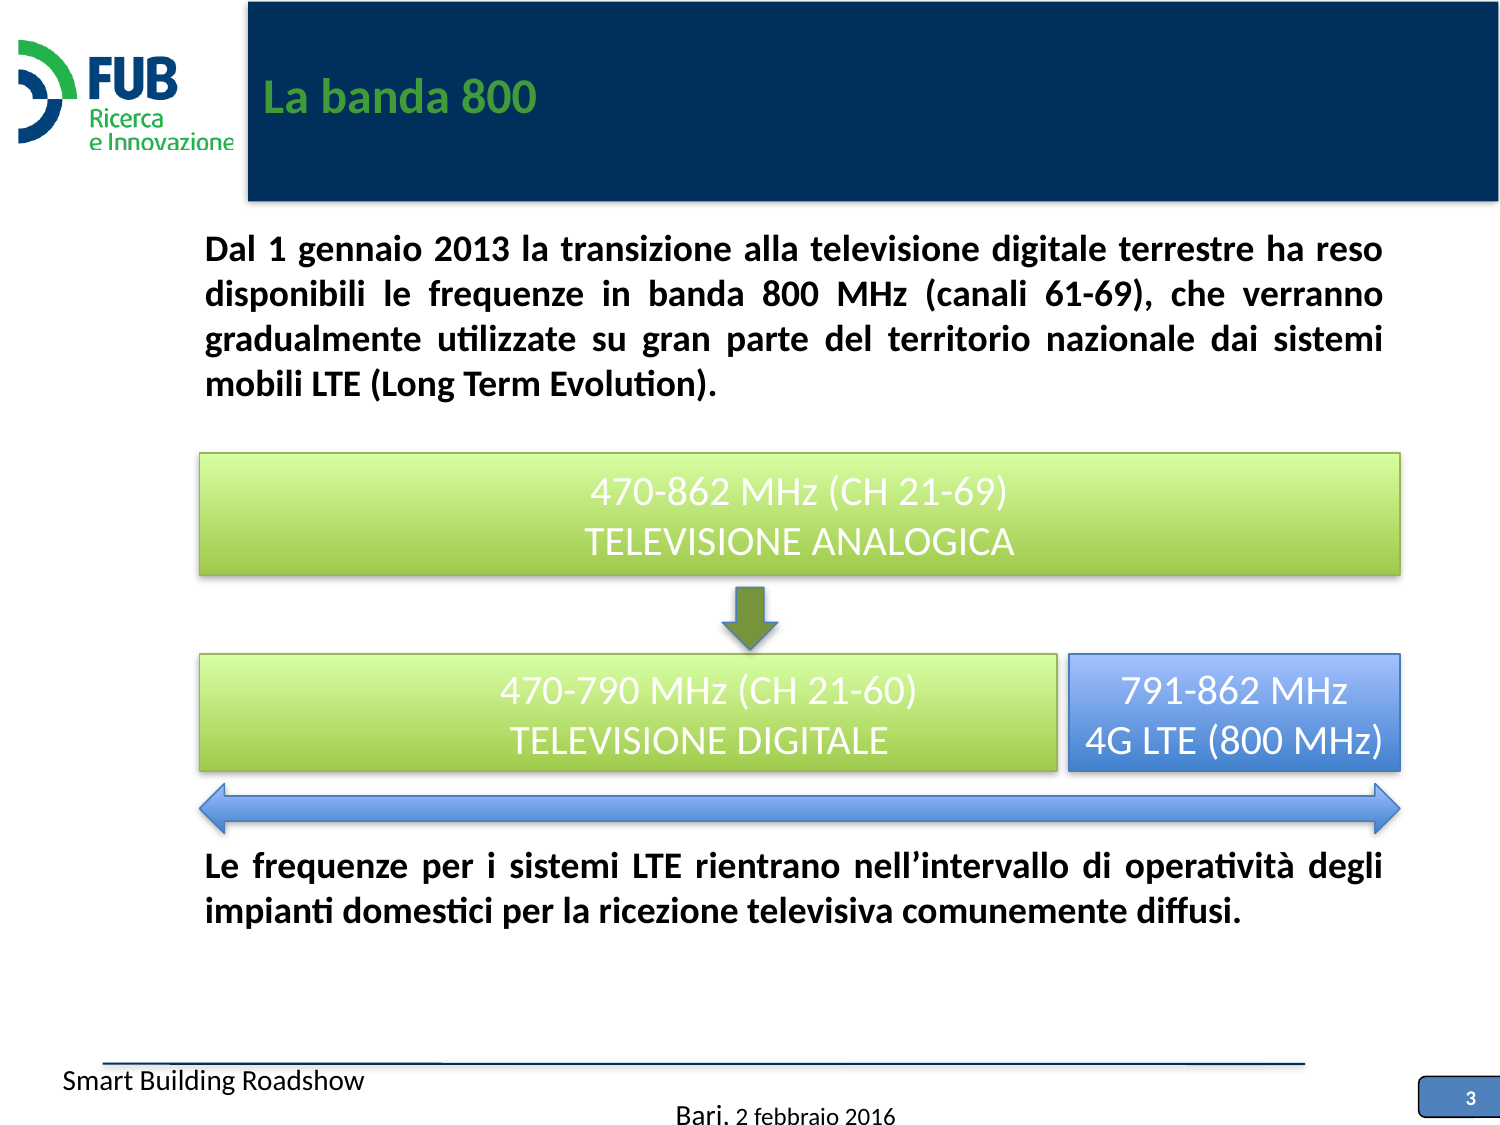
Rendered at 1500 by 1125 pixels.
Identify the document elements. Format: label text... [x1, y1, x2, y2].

text_box 470-862 MHz (CH 21-69) TELEVISIONE ANALOGICA [199, 452, 1401, 576]
title La banda 800 [248, 37, 1500, 150]
text_box [721, 586, 779, 651]
text_box Le frequenze per i sistemi LTE rientrano nell’intervallo di operatività degli impianti domestici per la ricezione televisiva comunemente diffusi. [147, 833, 1400, 939]
text_box 791-862 MHz 4G LTE (800 MHz) [1068, 653, 1401, 772]
text_box Dal 1 gennaio 2013 la transizione alla televisione digitale terrestre ha reso disponibili le frequenze in banda 800 MHz (canali 61-69), che verranno gradualmente utilizzate su gran parte del territorio nazionale dai sistemi mobili LTE (Long Term Evolution). [147, 216, 1400, 412]
text_box [198, 782, 1401, 833]
text_box 470-790 MHz (CH 21-60) TELEVISIONE DIGITALE [199, 653, 1058, 772]
